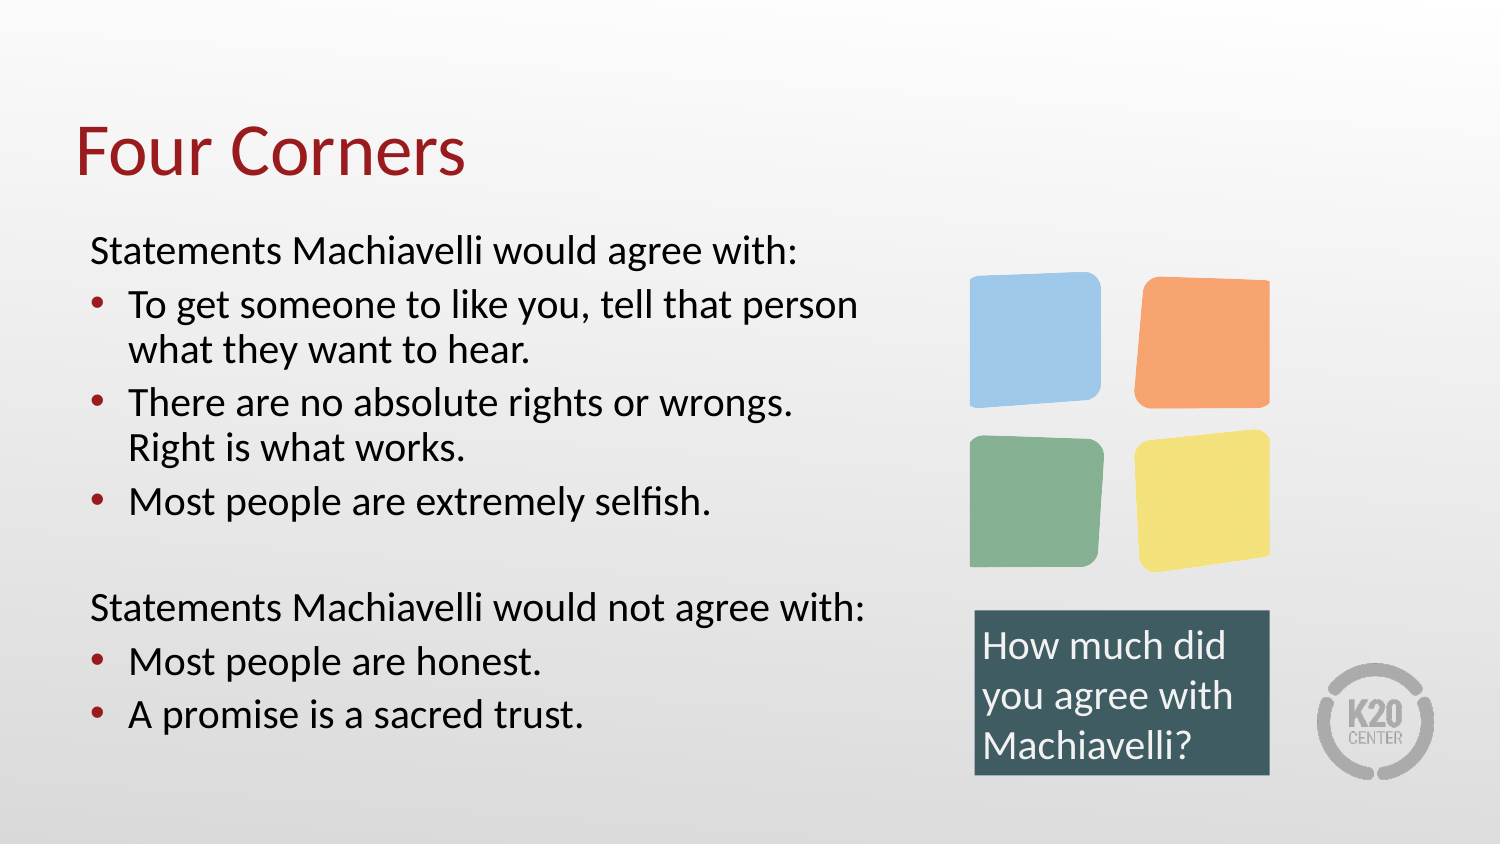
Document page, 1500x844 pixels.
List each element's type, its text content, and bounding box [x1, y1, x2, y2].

picture [969, 272, 1270, 573]
list Statements Machiavelli would agree with: To get someone to like you, tell that person what they want to hear. There are no absolute rights or wrongs. Right is what works. Most people are extremely selfish. Statements Machiavelli would not agree with: Most people are honest. A promise is a sacred trust. [74, 213, 900, 809]
title Four Corners [74, 49, 1426, 192]
picture [1300, 646, 1451, 797]
text_box How much did you agree with Machiavelli? [974, 610, 1270, 776]
